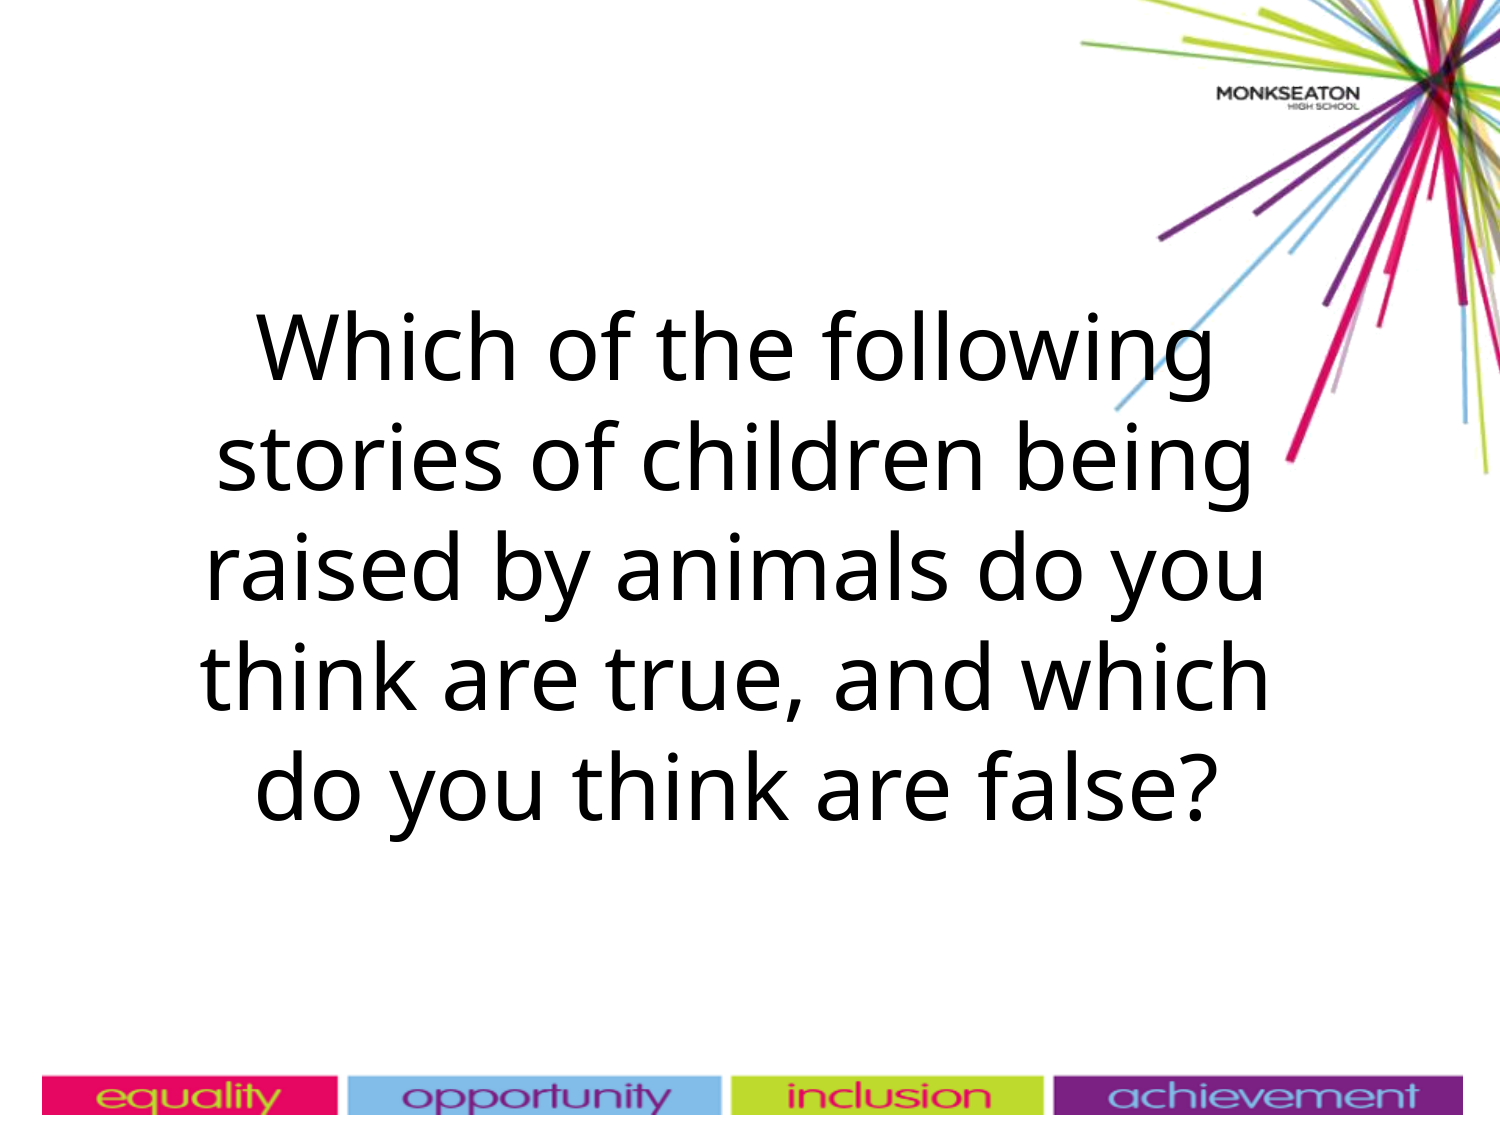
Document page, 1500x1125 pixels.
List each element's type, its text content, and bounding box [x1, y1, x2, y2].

text_box Which of the following stories of children being raised by animals do you think are true, and which do you think are false? [131, 281, 1343, 846]
picture [1071, 0, 1500, 483]
picture [42, 1072, 1463, 1115]
